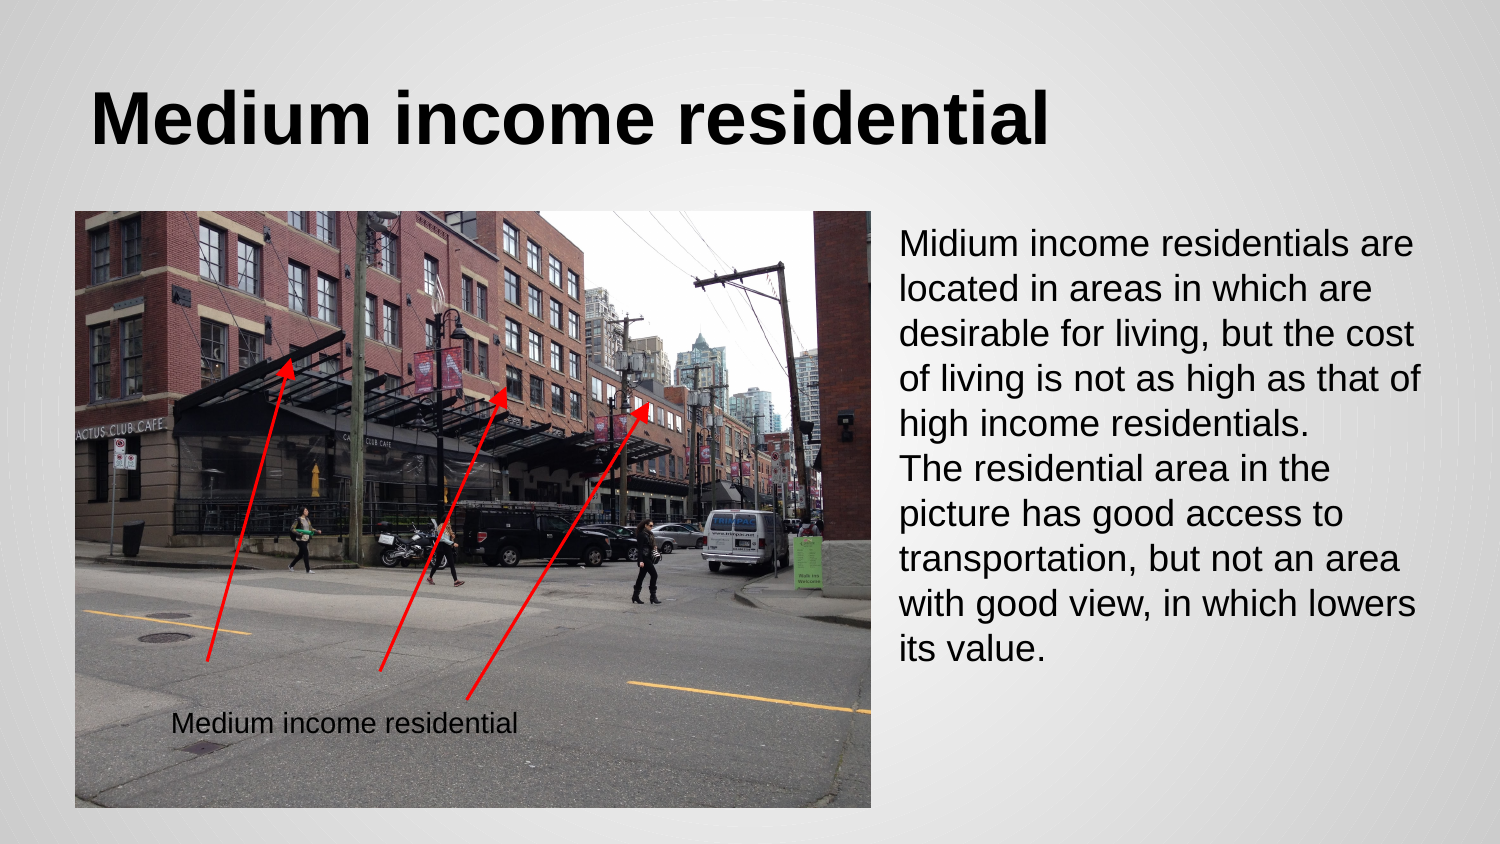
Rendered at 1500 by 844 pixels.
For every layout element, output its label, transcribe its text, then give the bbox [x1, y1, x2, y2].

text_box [466, 401, 650, 701]
picture [74, 211, 871, 809]
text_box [379, 386, 507, 672]
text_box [206, 357, 292, 662]
list Midium income residentials are located in areas in which are desirable for living, but the cost of living is not as high as that of high income residentials. The residential area in the picture has good access to transportation, but not an area with good view, in which lowers its value. [883, 204, 1460, 801]
title Medium income residential [75, 33, 1425, 175]
